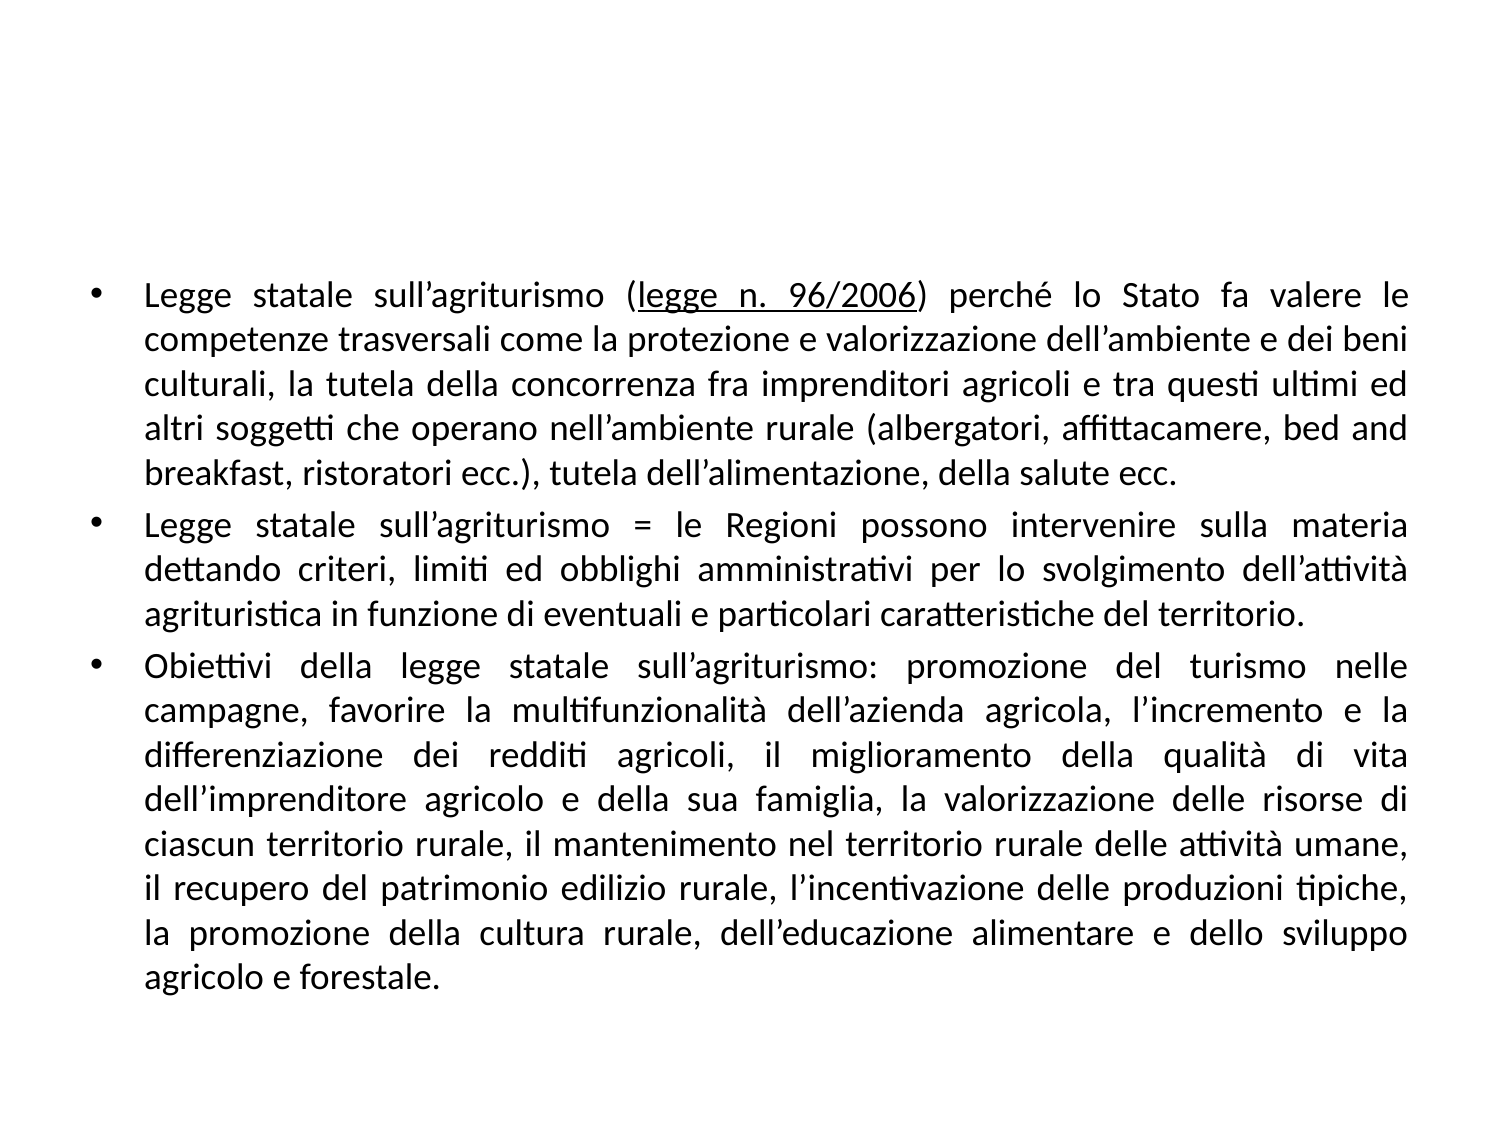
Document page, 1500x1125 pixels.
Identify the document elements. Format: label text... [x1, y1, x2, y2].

list Legge statale sull’agriturismo (legge n. 96/2006) perché lo Stato fa valere le competenze trasversali come la protezione e valorizzazione dell’ambiente e dei beni culturali, la tutela della concorrenza fra imprenditori agricoli e tra questi ultimi ed altri soggetti che operano nell’ambiente rurale (albergatori, affittacamere, bed and breakfast, ristoratori ecc.), tutela dell’alimentazione, della salute ecc. Legge statale sull’agriturismo = le Regioni possono intervenire sulla materia dettando criteri, limiti ed obblighi amministrativi per lo svolgimento dell’attività agrituristica in funzione di eventuali e particolari caratteristiche del territorio. Obiettivi della legge statale sull’agriturismo: promozione del turismo nelle campagne, favorire la multifunzionalità dell’azienda agricola, l’incremento e la differenziazione dei redditi agricoli, il miglioramento della qualità di vita dell’imprenditore agricolo e della sua famiglia, la valorizzazione delle risorse di ciascun territorio rurale, il mantenimento nel territorio rurale delle attività umane, il recupero del patrimonio edilizio rurale, l’incentivazione delle produzioni tipiche, la promozione della cultura rurale, dell’educazione alimentare e dello sviluppo agricolo e forestale. [75, 262, 1425, 1005]
